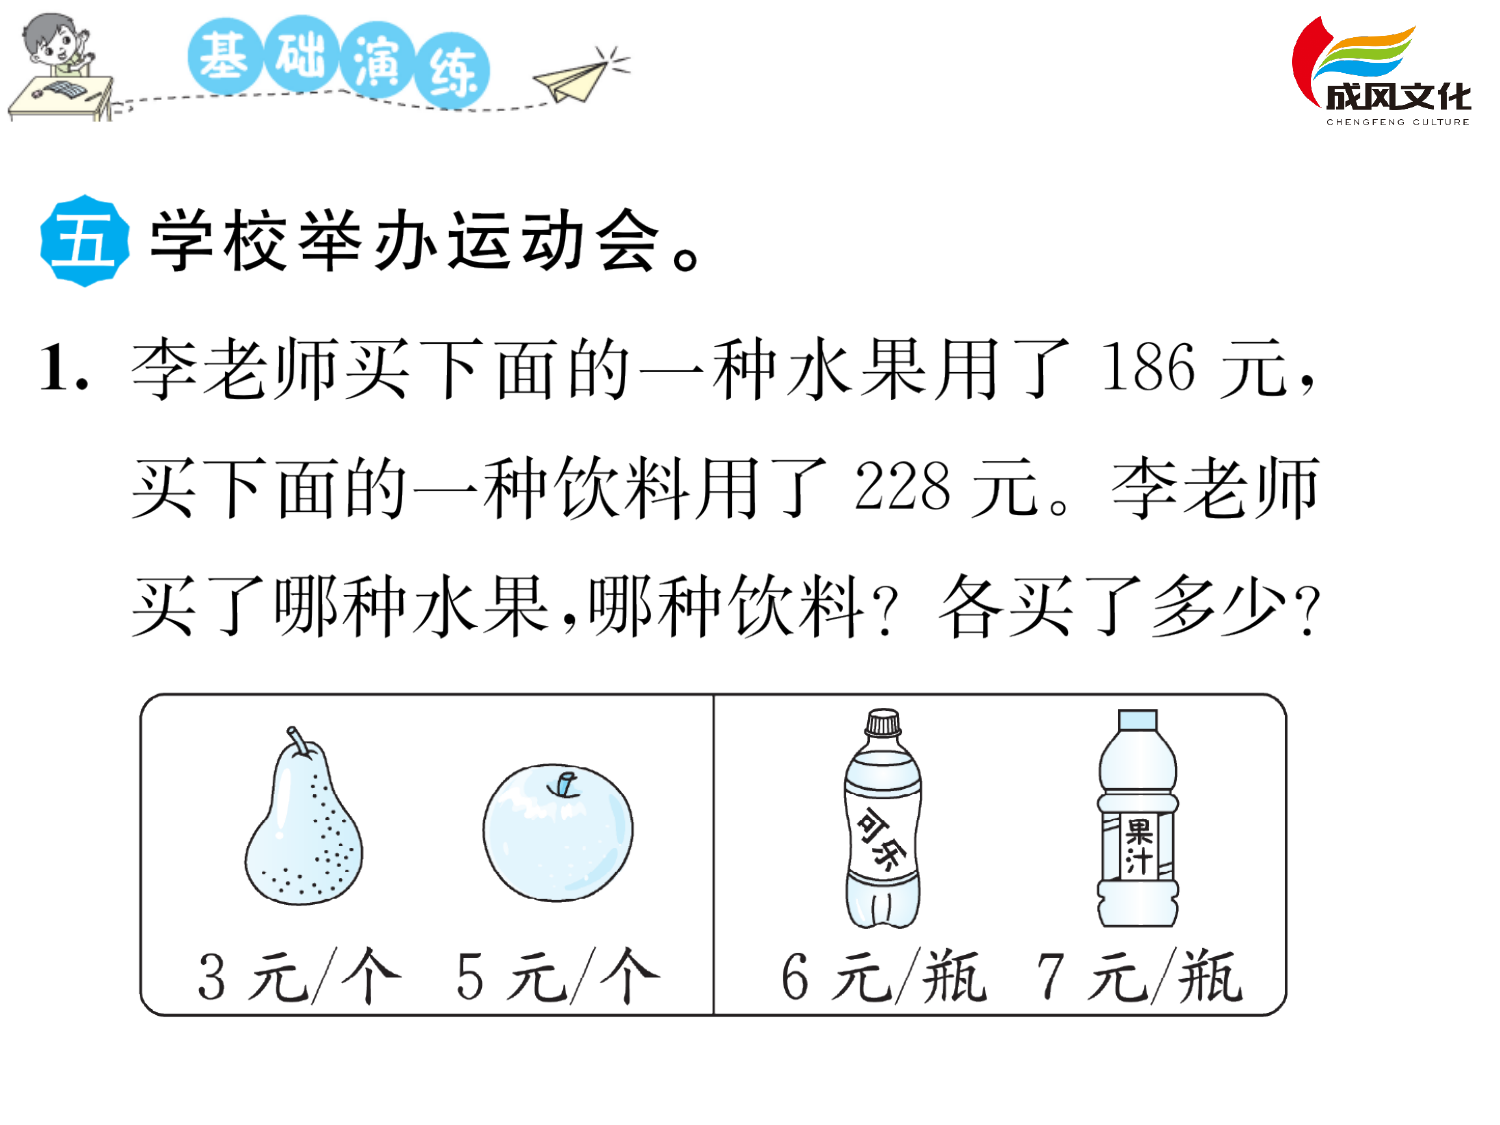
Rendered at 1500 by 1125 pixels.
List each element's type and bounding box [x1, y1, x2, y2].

picture [35, 176, 1453, 1042]
picture [1281, 0, 1489, 136]
picture [2, 4, 642, 133]
